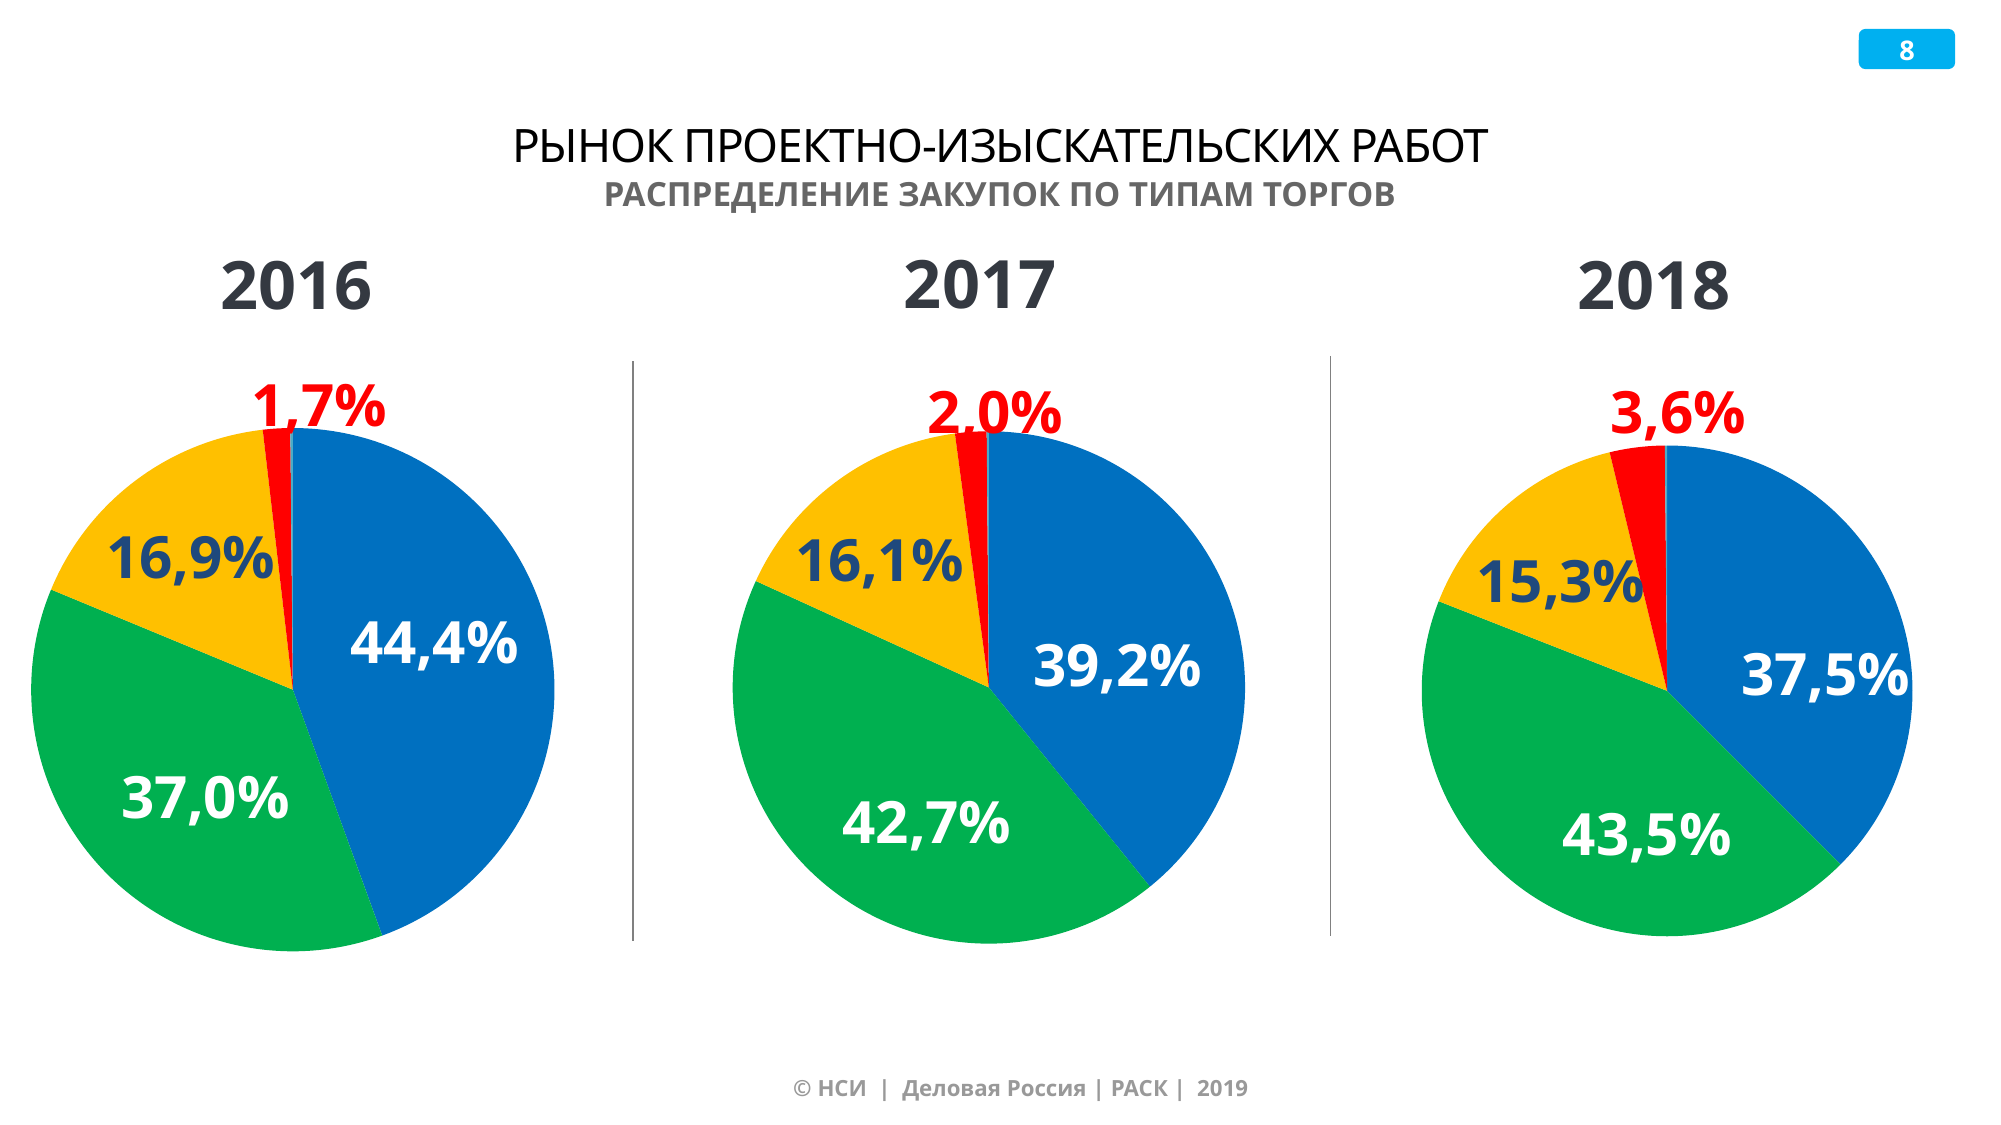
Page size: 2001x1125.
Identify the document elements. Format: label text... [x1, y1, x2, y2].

text_box 3,6% [1561, 367, 1796, 423]
text_box 2,0% [904, 367, 1087, 418]
chart [0, 416, 2000, 1042]
text_box 2018 [1517, 235, 1792, 331]
text_box 1,7% [236, 361, 403, 415]
list РАСПРЕДЕЛЕНИЕ ЗАКУПОК ПО ТИПАМ ТОРГОВ [196, 165, 1804, 221]
text_box 2017 [843, 234, 1118, 330]
text_box 2016 [159, 235, 435, 331]
title РЫНОК ПРОЕКТНО-ИЗЫСКАТЕЛЬСКИХ РАБОТ [197, 108, 1805, 180]
